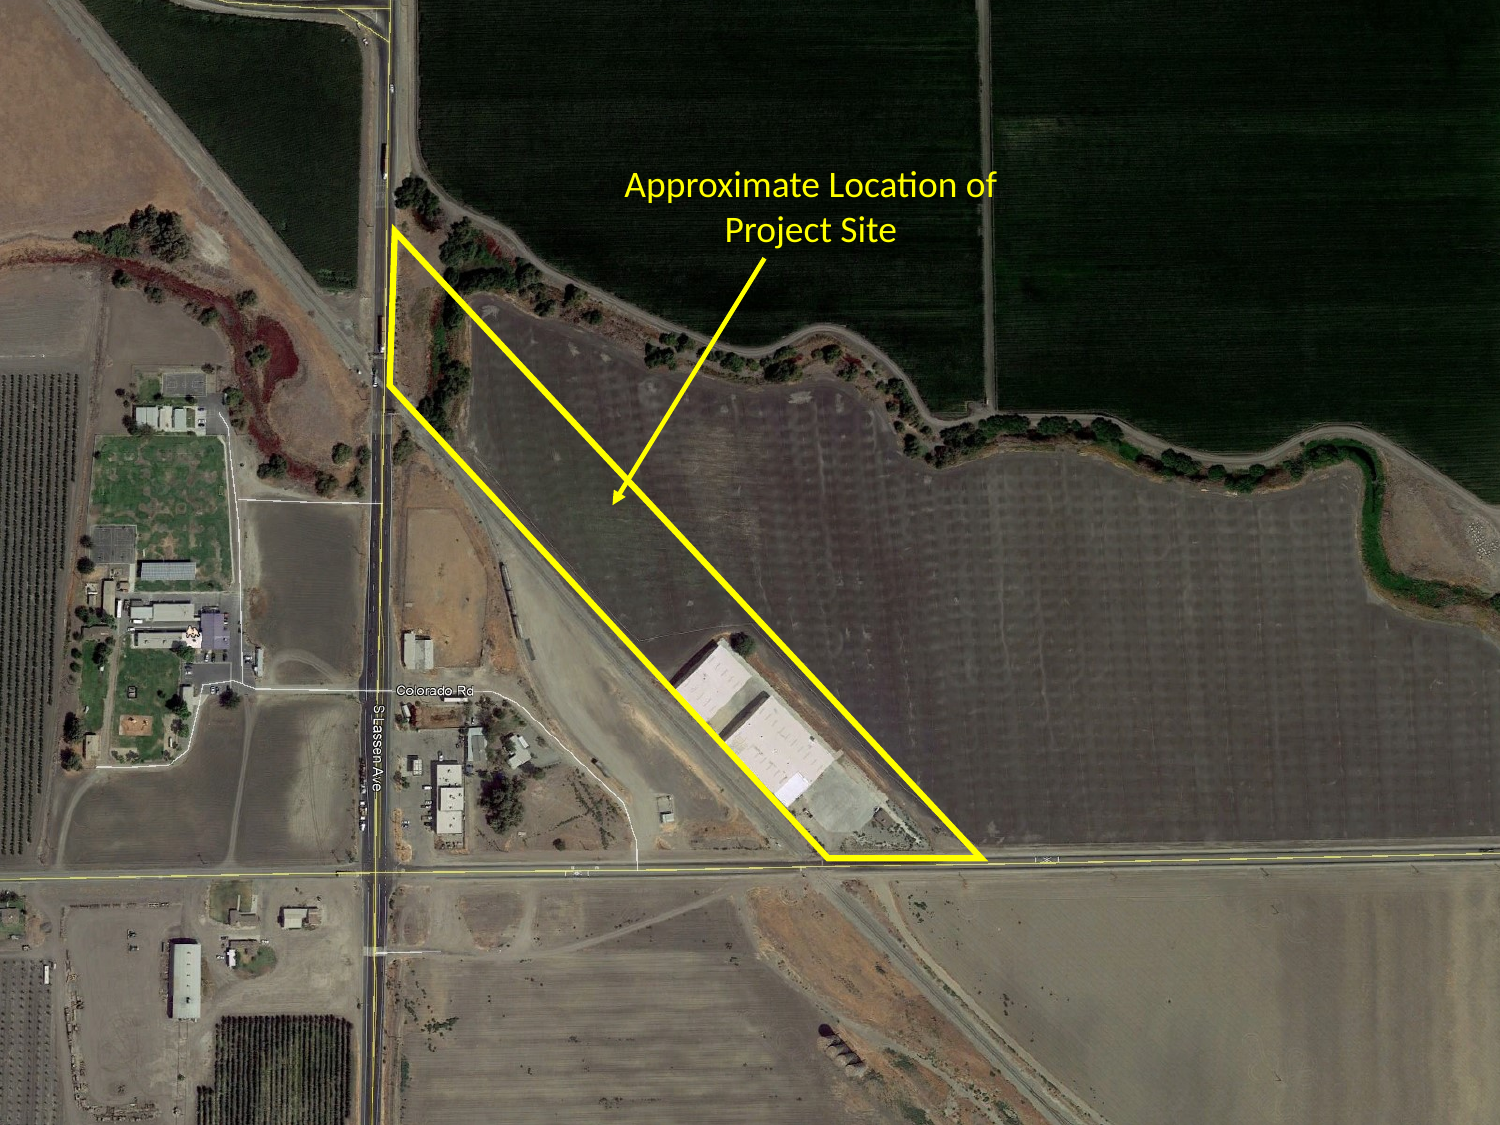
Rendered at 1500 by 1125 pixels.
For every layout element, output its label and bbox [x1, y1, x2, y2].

picture [0, 0, 1500, 1125]
text_box [612, 258, 765, 506]
